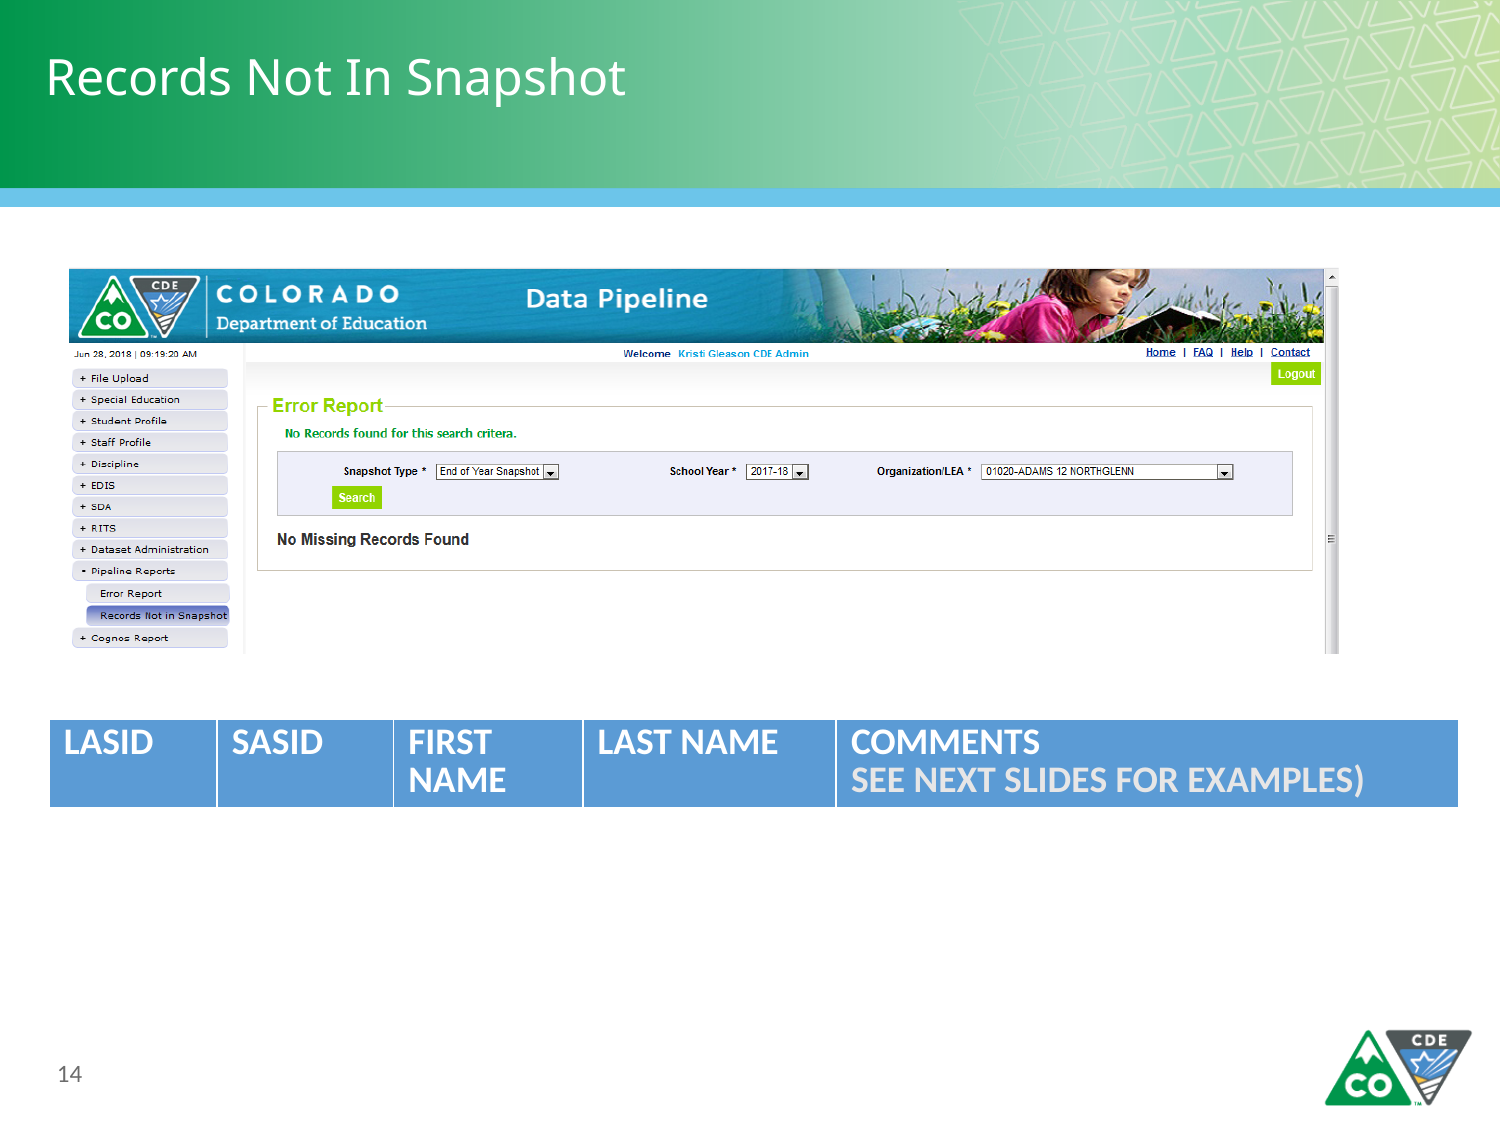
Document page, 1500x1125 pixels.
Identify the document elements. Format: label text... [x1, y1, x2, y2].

table_header LAST NAME [584, 720, 835, 807]
table_header SASID [218, 720, 393, 807]
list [69, 267, 1339, 654]
table_header FIRST NAME [394, 720, 582, 807]
picture [0, 0, 1500, 207]
table_header COMMENTS SEE NEXT SLIDES FOR EXAMPLES) [837, 720, 1458, 807]
slide_number 14 [36, 1042, 104, 1103]
table_header LASID [50, 720, 216, 807]
title Records Not In Snapshot [45, 45, 1339, 162]
picture [1312, 1021, 1482, 1113]
